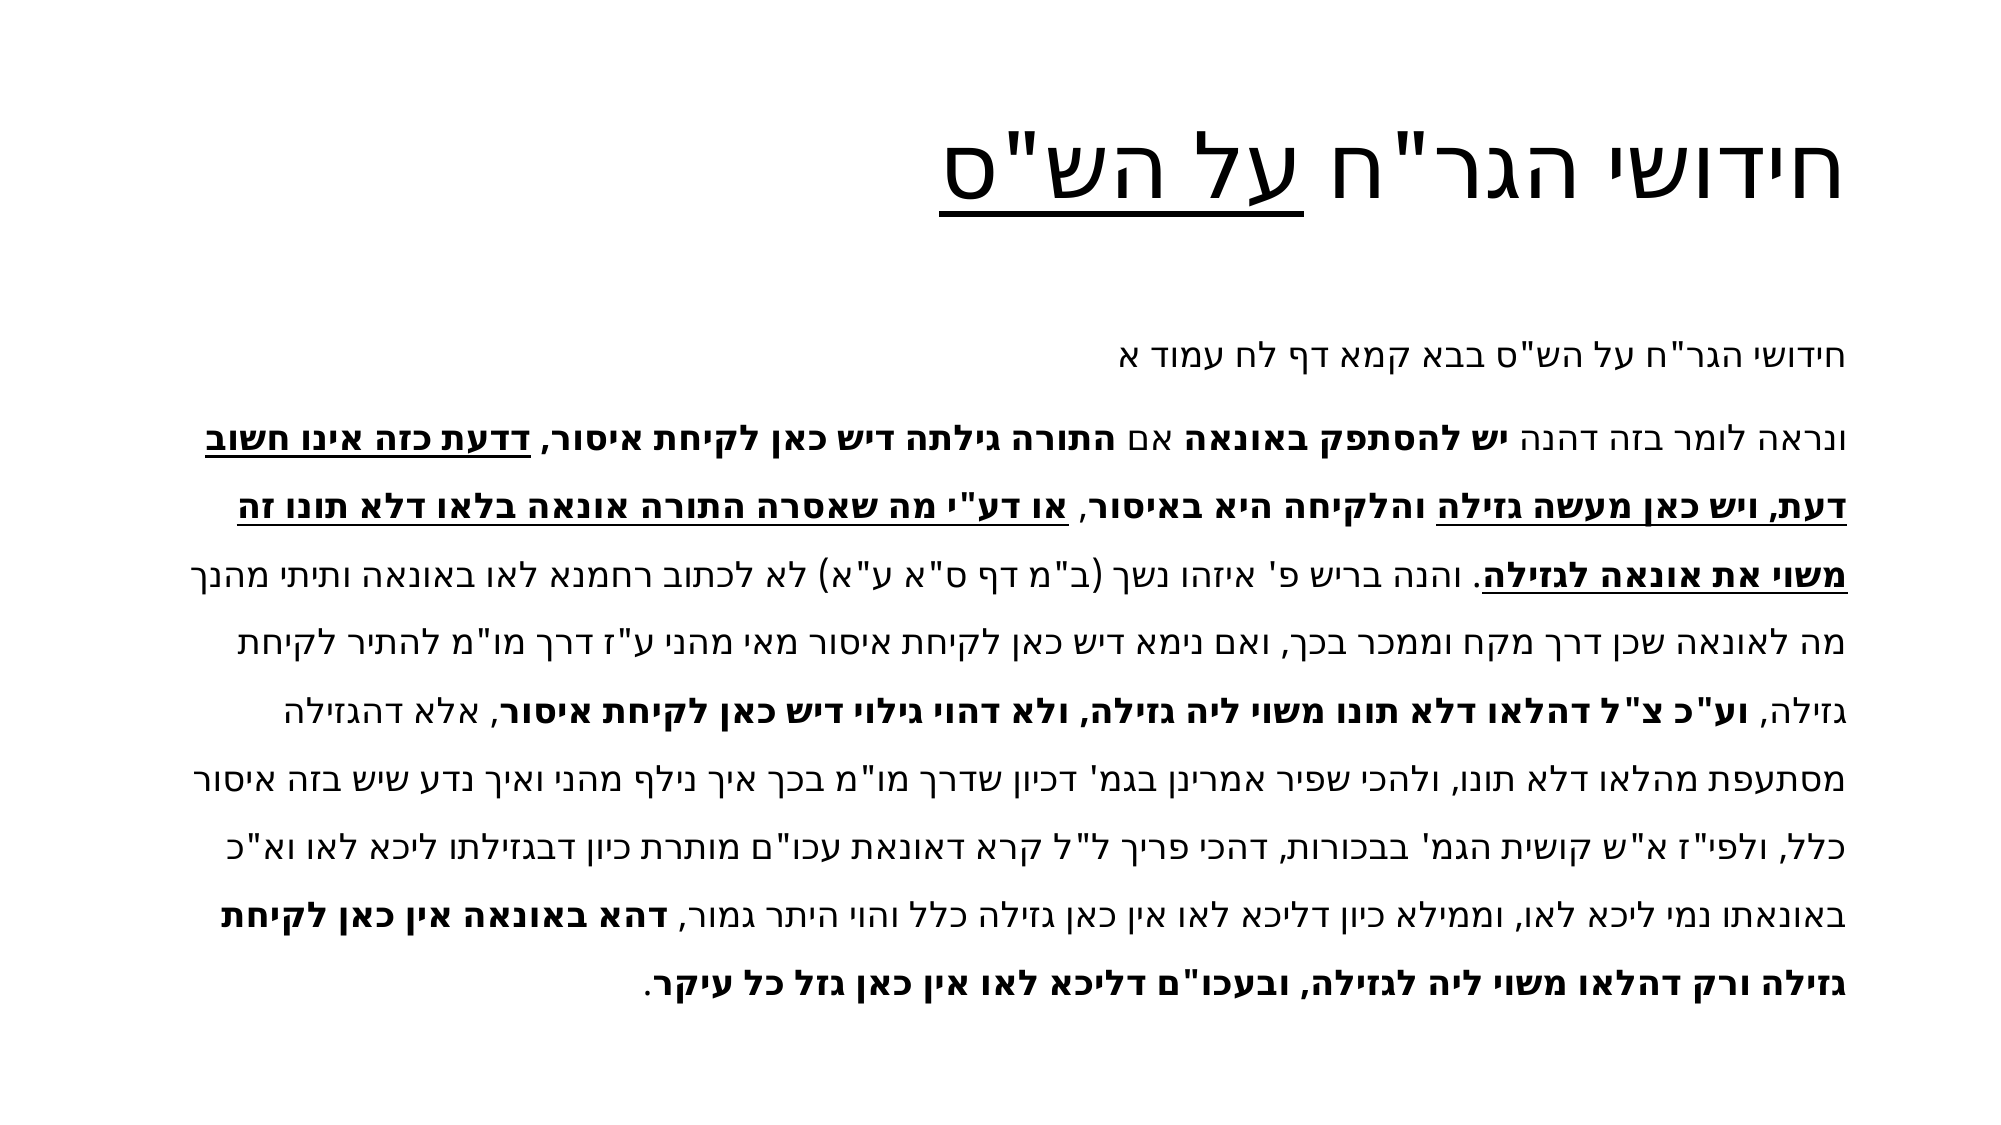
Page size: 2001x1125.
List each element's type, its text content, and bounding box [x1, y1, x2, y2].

list חידושי הגר"ח על הש"ס בבא קמא דף לח עמוד א ונראה לומר בזה דהנה יש להסתפק באונאה אם התורה גילתה דיש כאן לקיחת איסור, דדעת כזה אינו חשוב דעת, ויש כאן מעשה גזילה והלקיחה היא באיסור, או דע"י מה שאסרה התורה אונאה בלאו דלא תונו זה משוי את אונאה לגזילה. והנה בריש פ' איזהו נשך (ב"מ דף ס"א ע"א) לא לכתוב רחמנא לאו באונאה ותיתי מהנך מה לאונאה שכן דרך מקח וממכר בכך, ואם נימא דיש כאן לקיחת איסור מאי מהני ע"ז דרך מו"מ להתיר לקיחת גזילה, וע"כ צ"ל דהלאו דלא תונו משוי ליה גזילה, ולא דהוי גילוי דיש כאן לקיחת איסור, אלא דהגזילה מסתעפת מהלאו דלא תונו, ולהכי שפיר אמרינן בגמ' דכיון שדרך מו"מ בכך איך נילף מהני ואיך נדע שיש בזה איסור כלל, ולפי"ז א"ש קושית הגמ' בבכורות, דהכי פריך ל"ל קרא דאונאת עכו"ם מותרת כיון דבגזילתו ליכא לאו וא"כ באונאתו נמי ליכא לאו, וממילא כיון דליכא לאו אין כאן גזילה כלל והוי היתר גמור, דהא באונאה אין כאן לקיחת גזילה ורק דהלאו משוי ליה לגזילה, ובעכו"ם דליכא לאו אין כאן גזל כל עיקר. [137, 299, 1863, 1014]
title חידושי הגר"ח על הש"ס [137, 59, 1863, 278]
